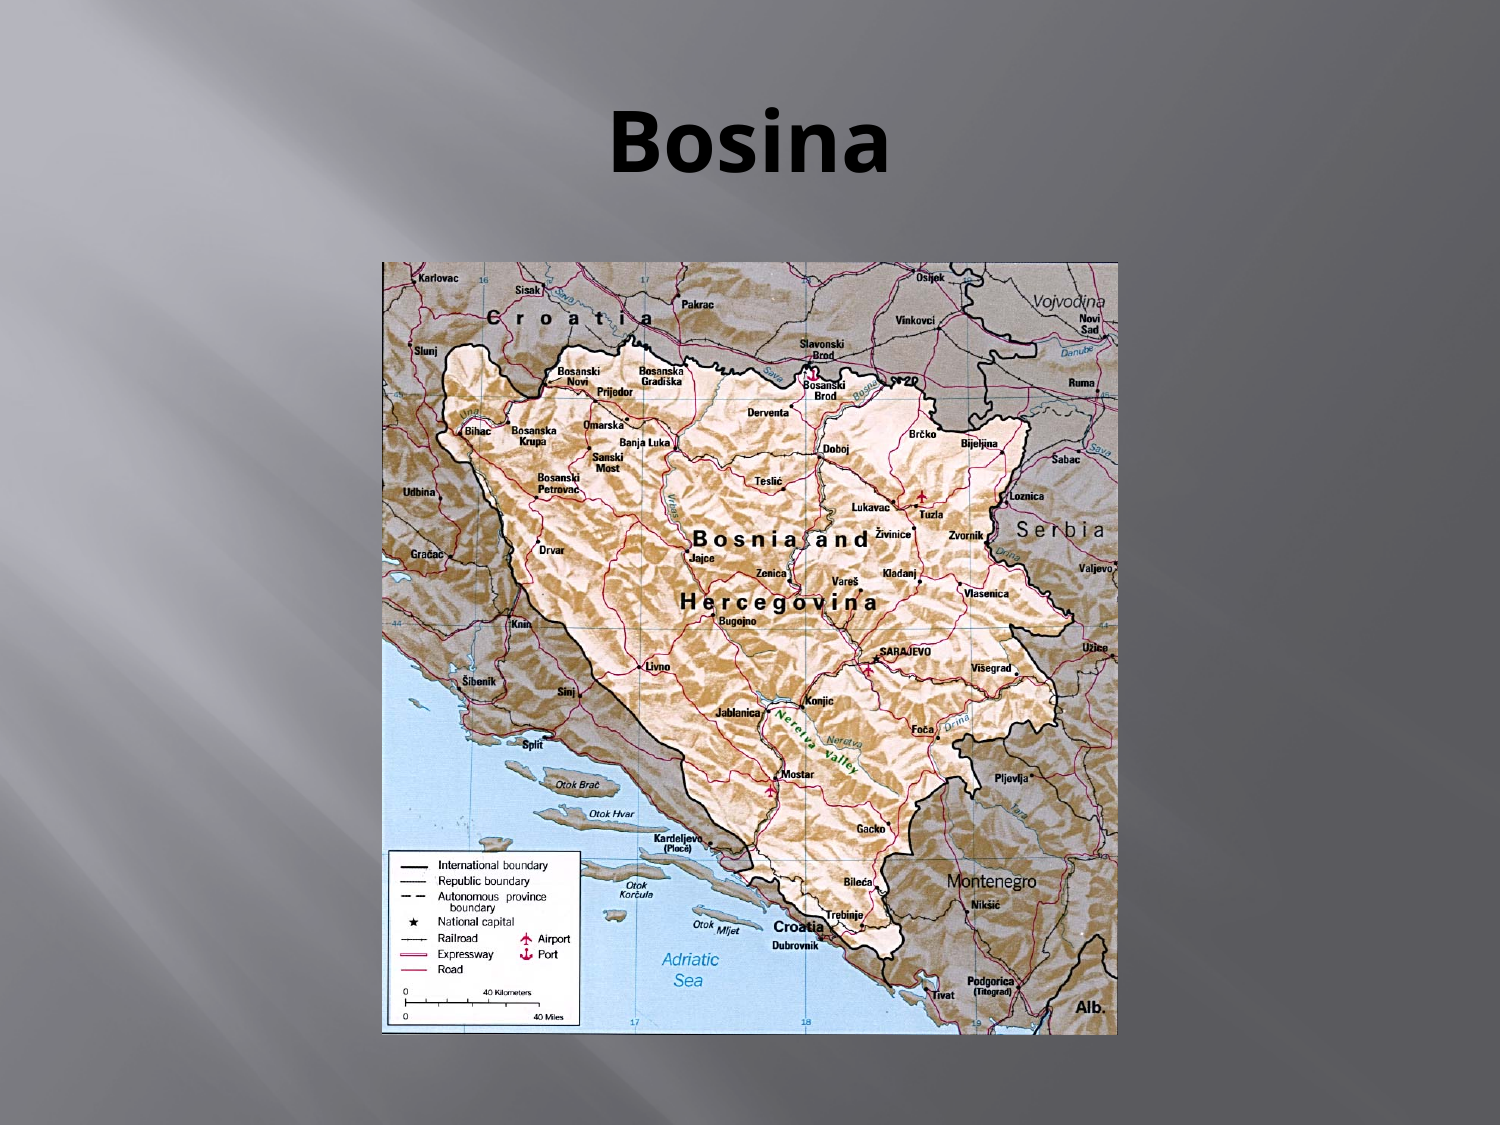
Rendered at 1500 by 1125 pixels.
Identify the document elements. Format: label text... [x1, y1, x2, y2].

title Bosina [75, 45, 1425, 233]
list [74, 262, 1426, 1036]
